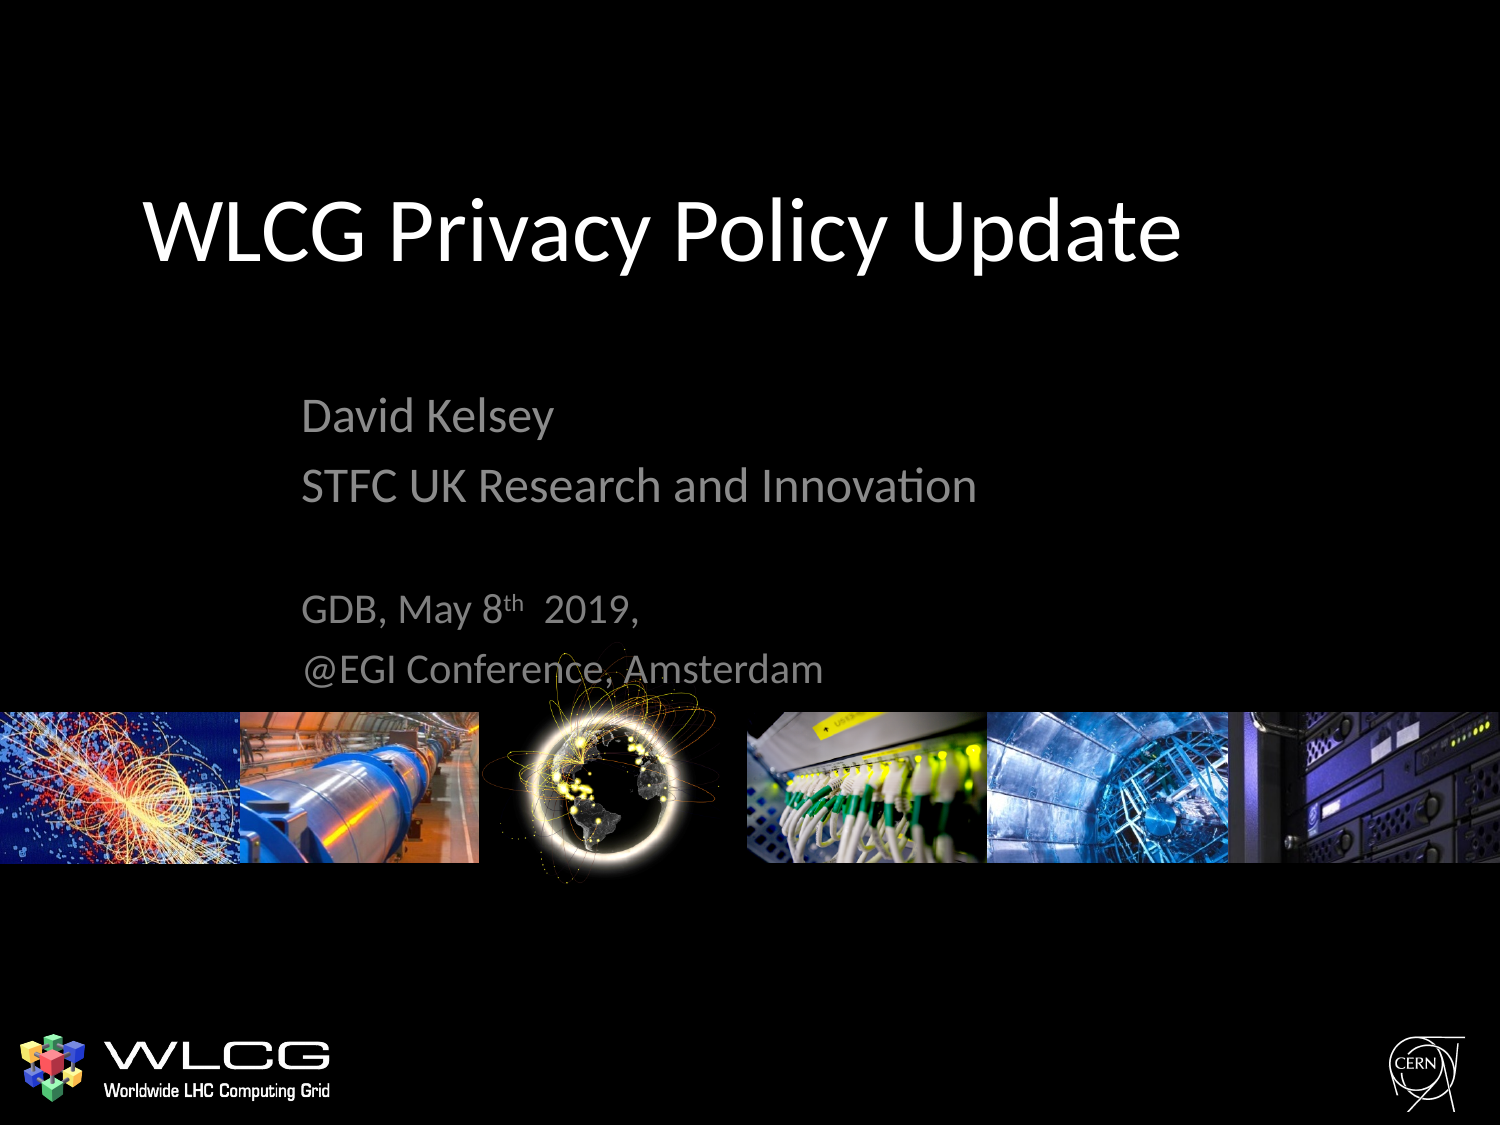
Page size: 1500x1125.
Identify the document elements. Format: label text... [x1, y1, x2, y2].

list GDB, May 8th 2019, @EGI Conference, Amsterdam [286, 573, 960, 700]
picture [747, 712, 1500, 863]
title WLCG Privacy Policy Update [127, 125, 1400, 325]
subtitle David Kelsey STFC UK Research and Innovation [286, 375, 1125, 575]
picture [12, 1025, 356, 1115]
picture [0, 700, 720, 886]
